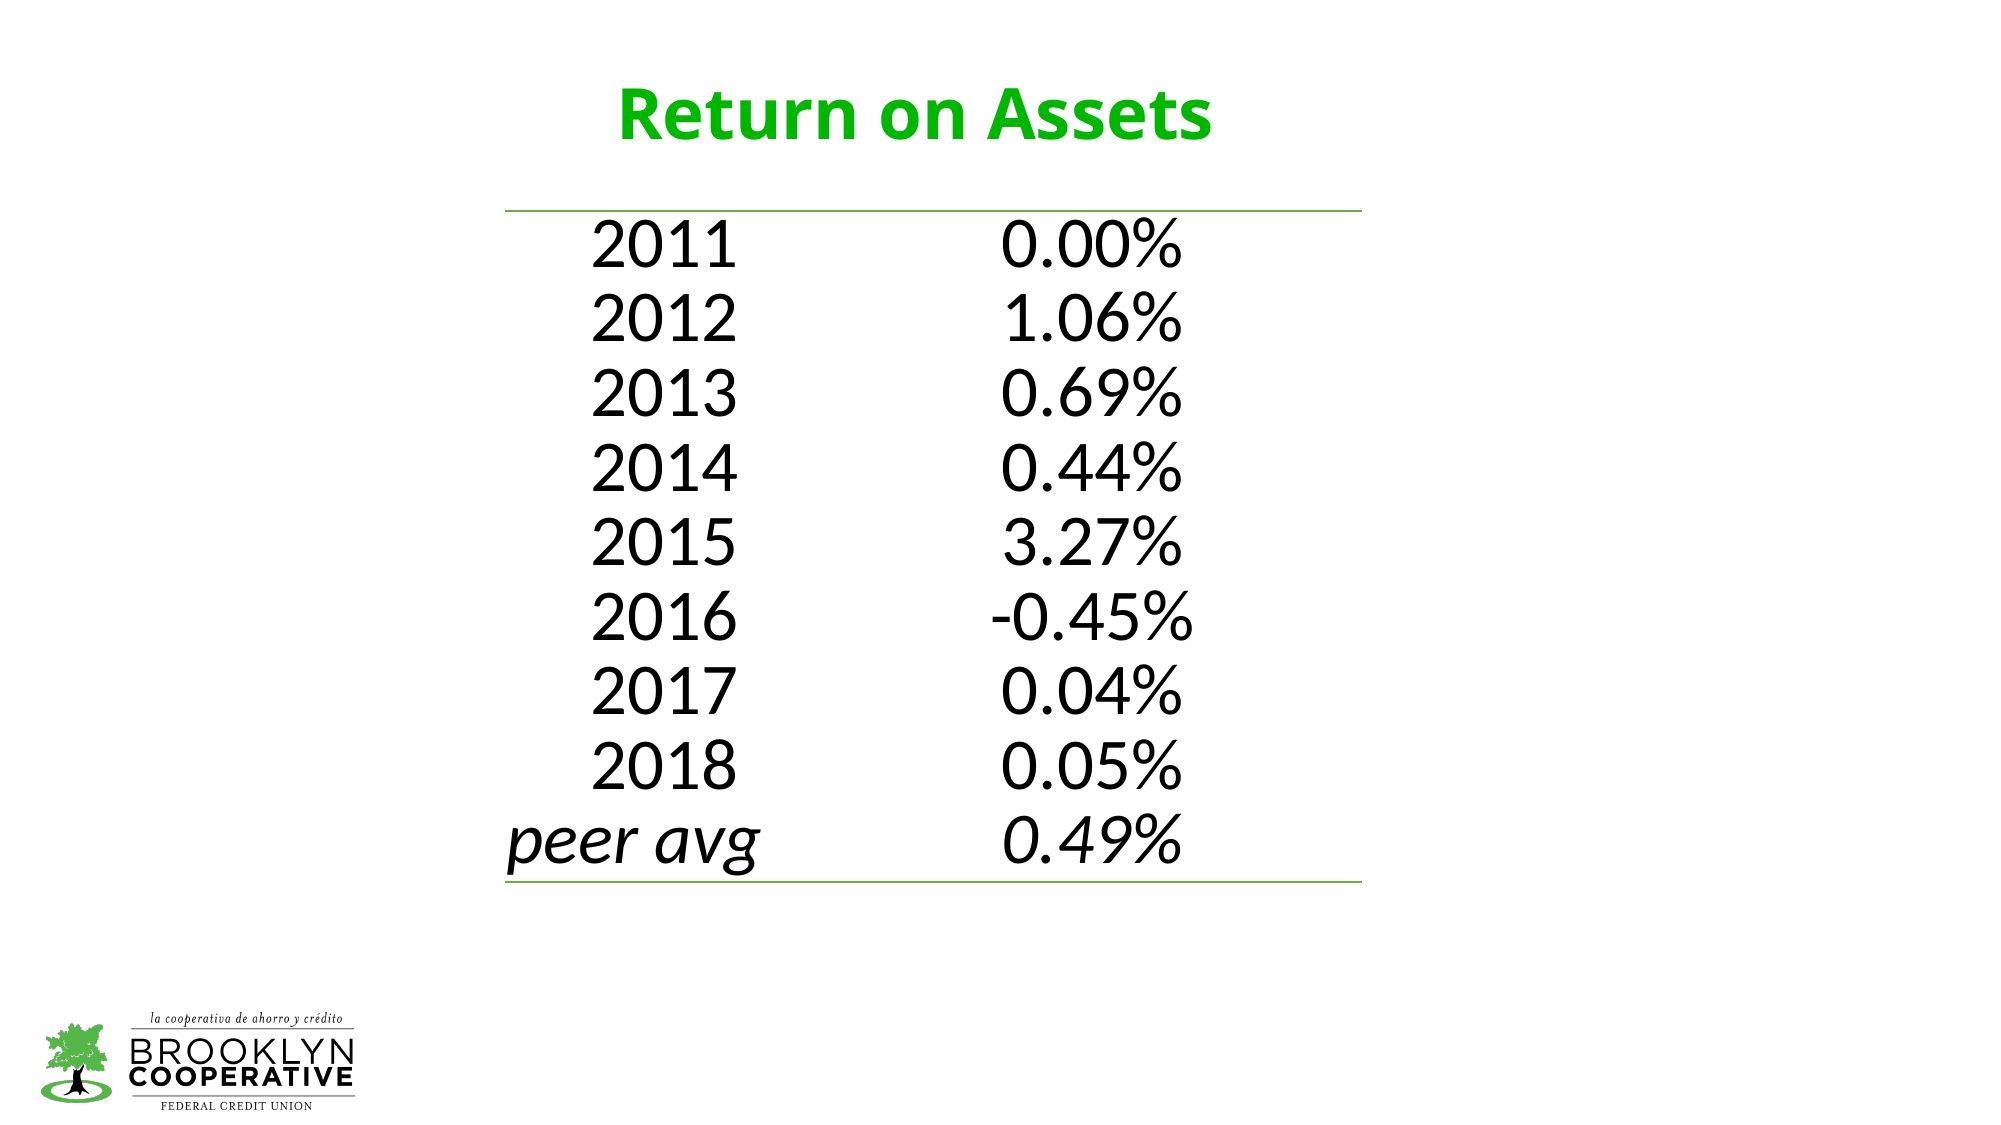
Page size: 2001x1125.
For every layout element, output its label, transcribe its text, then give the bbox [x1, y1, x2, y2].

table_cell 0.49% [824, 808, 1362, 881]
table_cell peer avg [505, 808, 824, 881]
table_cell 1.06% [824, 285, 1362, 360]
table_header 0.00% [824, 212, 1362, 285]
table_cell 2013 [505, 360, 824, 435]
table_cell 0.04% [824, 658, 1362, 733]
table_cell 2016 [505, 584, 824, 658]
table_cell 2012 [505, 285, 824, 360]
table_cell 2017 [505, 658, 824, 733]
table_cell 0.69% [824, 360, 1362, 435]
picture [41, 1012, 355, 1111]
table_header 2011 [505, 212, 824, 285]
table_cell 3.27% [824, 509, 1362, 584]
table_cell 0.05% [824, 733, 1362, 808]
title Return on Assets [556, 43, 1274, 191]
table_cell 2015 [505, 509, 824, 584]
table_cell 2018 [505, 733, 824, 808]
table_cell -0.45% [824, 584, 1362, 658]
table_cell 0.44% [824, 435, 1362, 509]
table_cell 2014 [505, 435, 824, 509]
